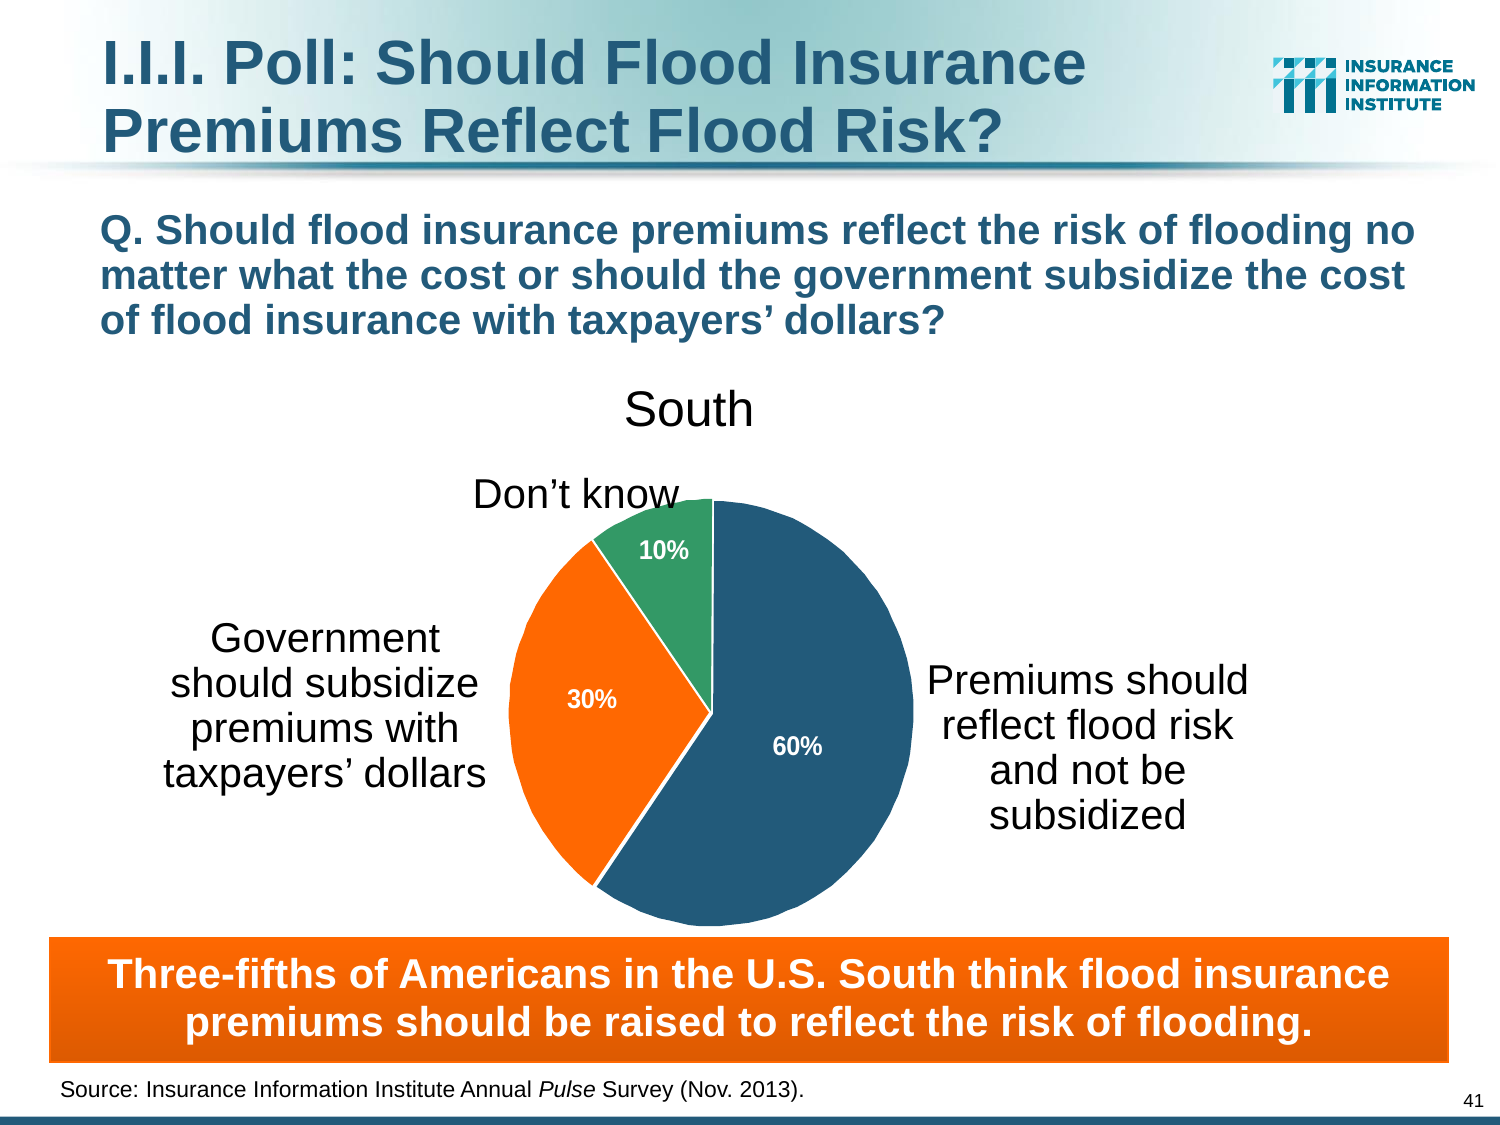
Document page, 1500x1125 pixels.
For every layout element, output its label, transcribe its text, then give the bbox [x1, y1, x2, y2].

text_box Source: Insurance Information Institute Annual Pulse Survey (Nov. 2013). [0, 1079, 1242, 1125]
text_box South [464, 368, 914, 444]
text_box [464, 492, 964, 939]
text_box Premiums should reflect flood risk and not be subsidized [968, 658, 1263, 839]
text_box Government should subsidize premiums with taxpayers’ dollars [142, 616, 458, 797]
picture [0, 0, 1500, 189]
text_box Don’t know [464, 472, 688, 491]
title I.I.I. Poll: Should Flood Insurance Premiums Reflect Flood Risk? [95, 27, 1147, 170]
slide_number 41 [1410, 1091, 1485, 1112]
text_box Three-fifths of Americans in the U.S. South think flood insurance premiums should be raised to reflect the risk of flooding. [50, 938, 1448, 1062]
text_box Q. Should flood insurance premiums reflect the risk of flooding no matter what the cost or should the government subsidize the cost of flood insurance with taxpayers’ dollars? [99, 208, 1425, 344]
